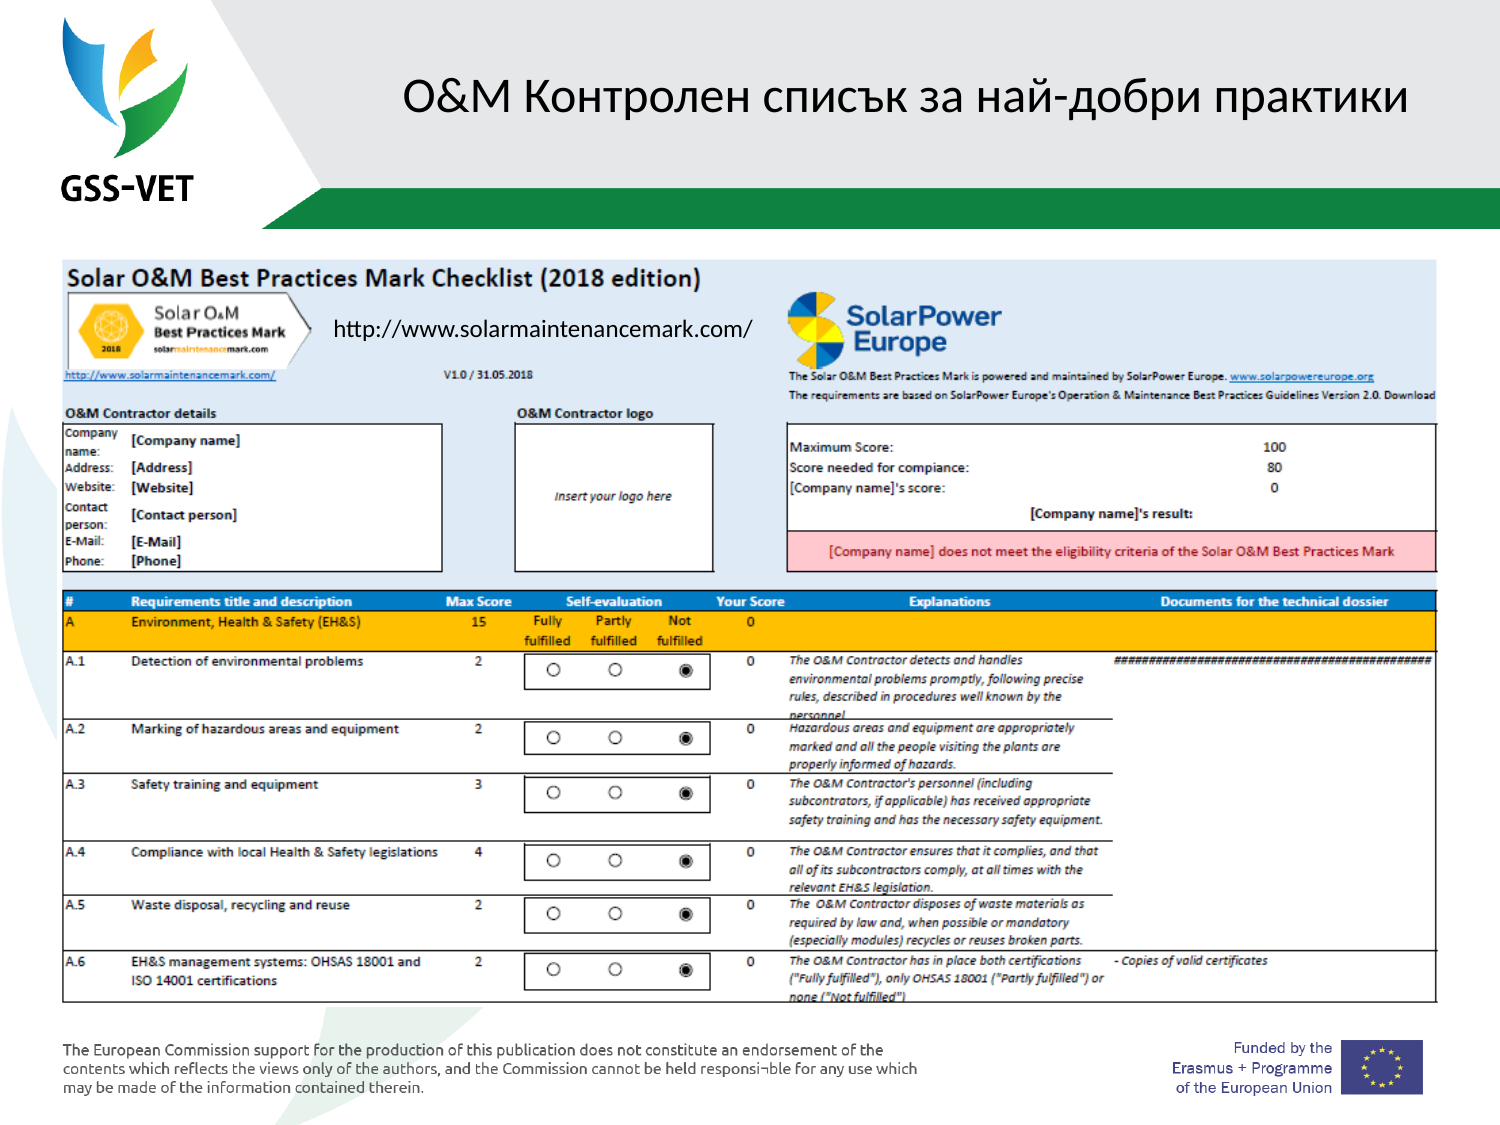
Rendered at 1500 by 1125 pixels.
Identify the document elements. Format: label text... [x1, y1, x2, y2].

title O&M Контролен списък за най-добри практики [324, 0, 1425, 185]
picture [0, 0, 1500, 1125]
